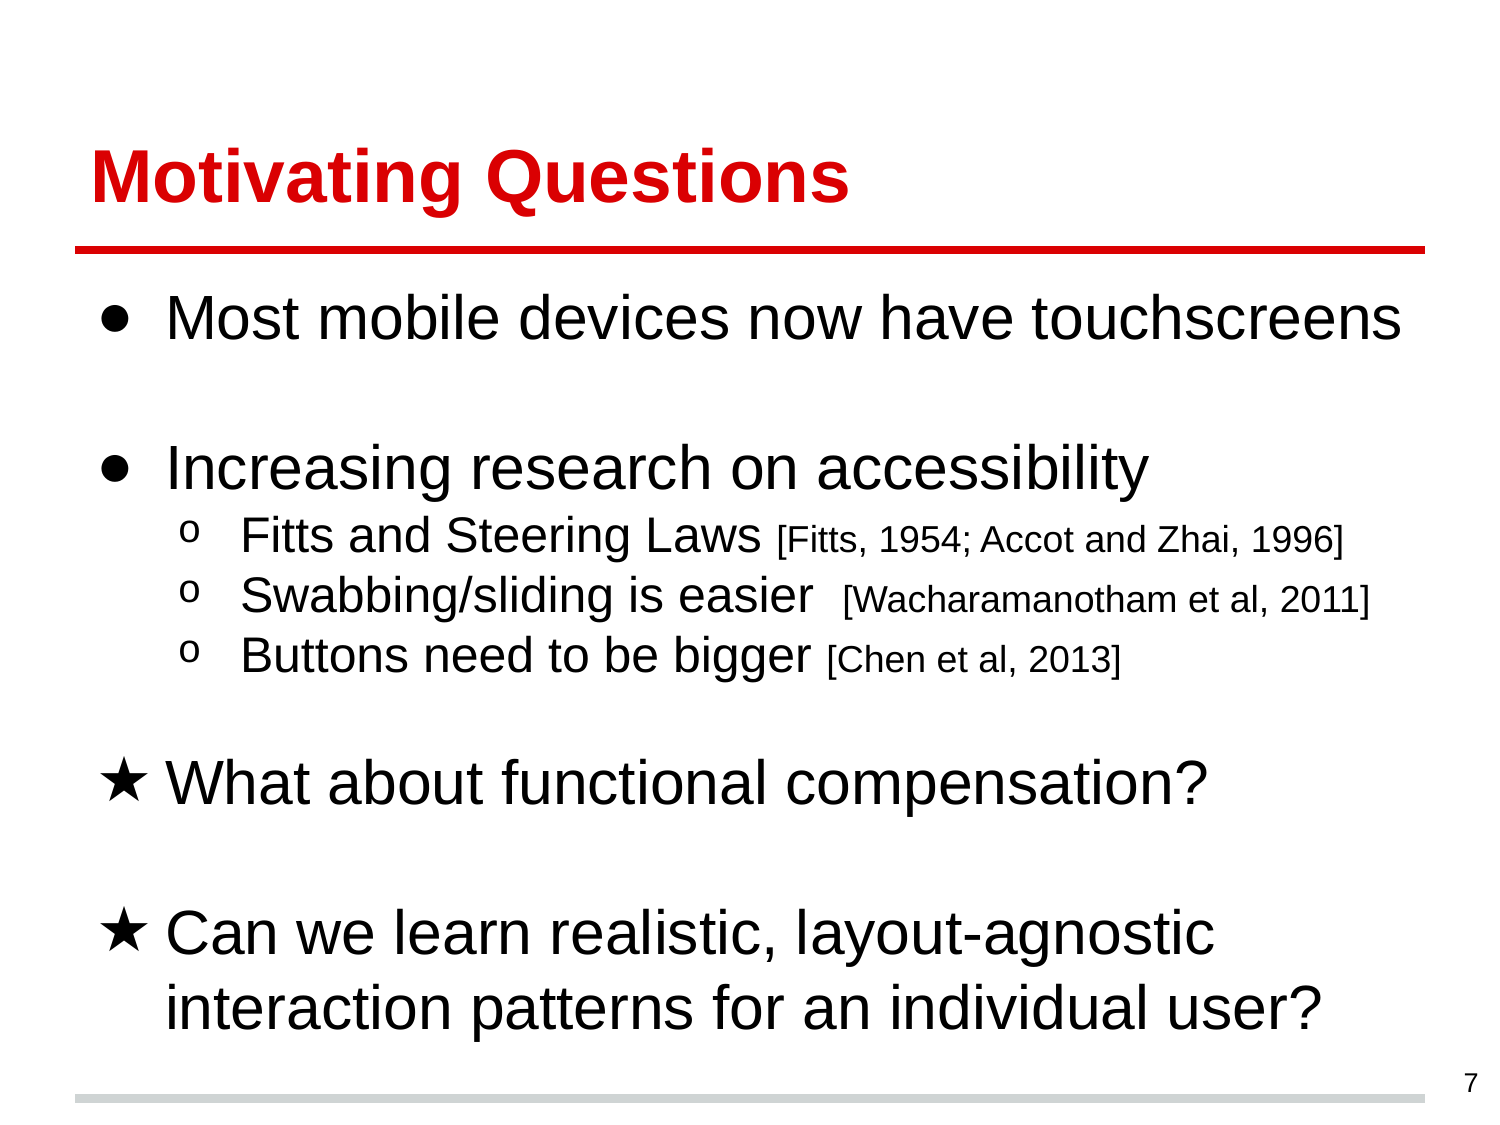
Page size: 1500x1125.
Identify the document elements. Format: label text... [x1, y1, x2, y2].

title Motivating Questions [75, 45, 1425, 233]
list Most mobile devices now have touchscreens Increasing research on accessibility Fitts and Steering Laws [Fitts, 1954; Accot and Zhai, 1996] Swabbing/sliding is easier [Wacharamanotham et al, 2011] Buttons need to be bigger [Chen et al, 2013] What about functional compensation? Can we learn realistic, layout-agnostic interaction patterns for an individual user? [75, 262, 1425, 1078]
slide_number ‹#› [1403, 1038, 1494, 1125]
